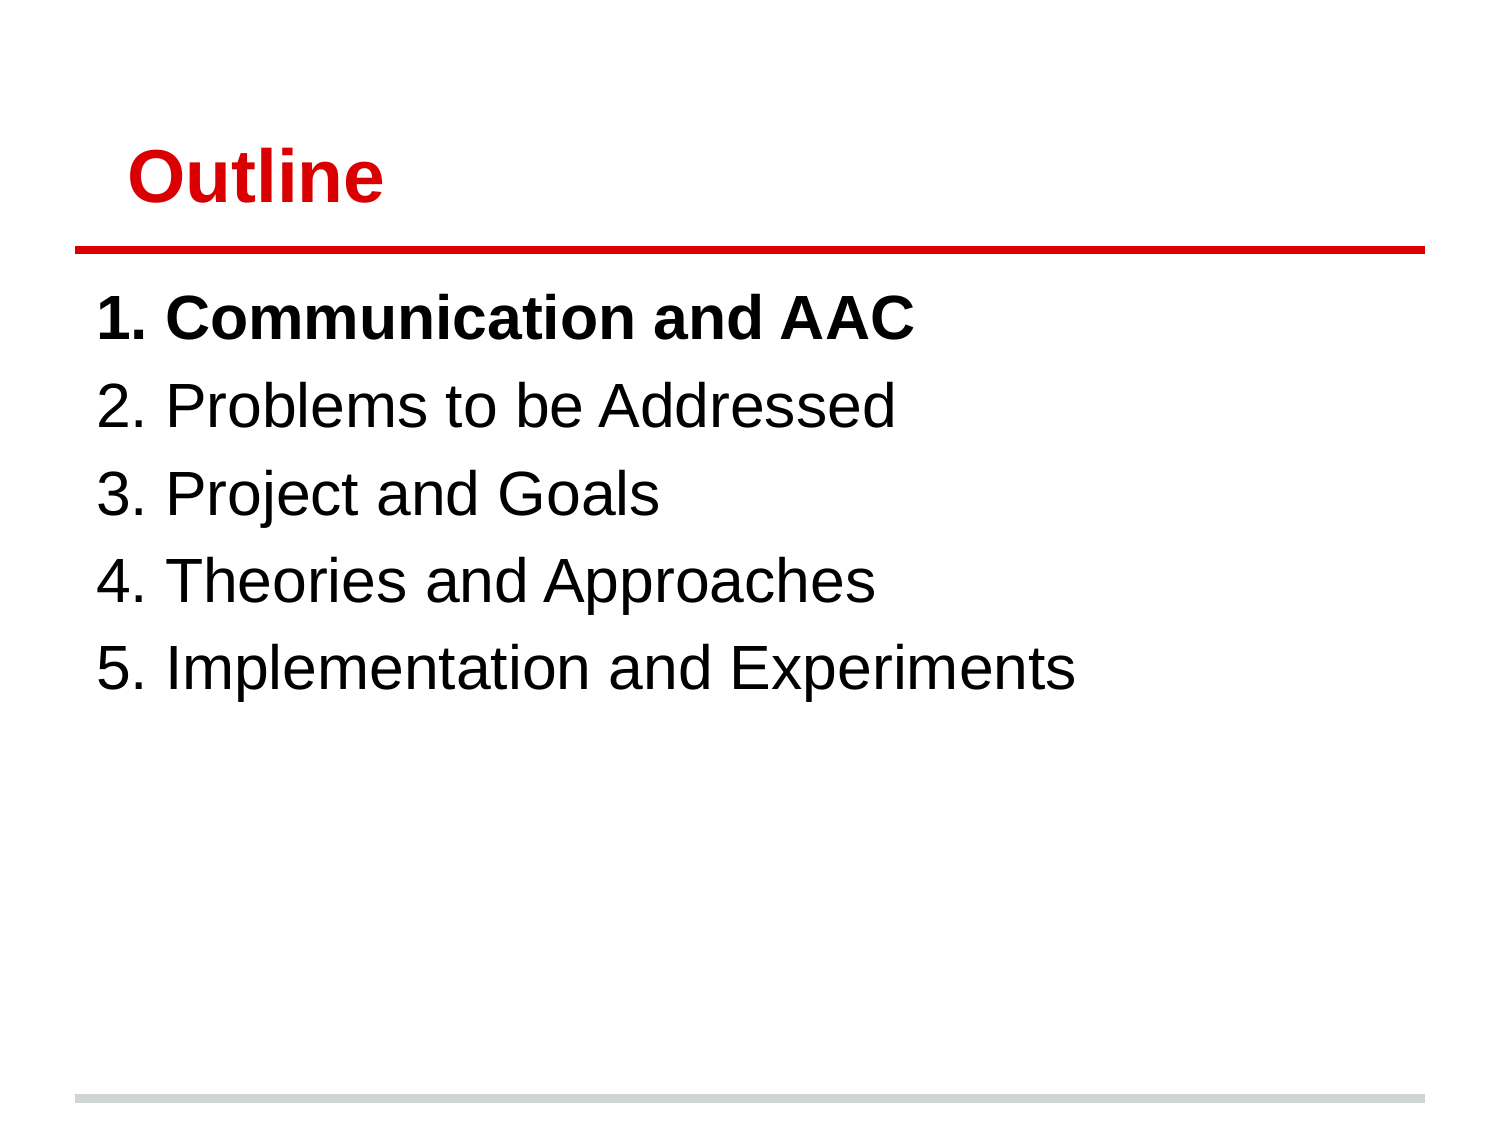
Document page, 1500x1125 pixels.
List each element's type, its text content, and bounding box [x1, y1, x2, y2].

title Outline [75, 45, 1425, 233]
list Communication and AAC Problems to be Addressed Project and Goals Theories and Approaches Implementation and Experiments [75, 262, 1425, 1078]
